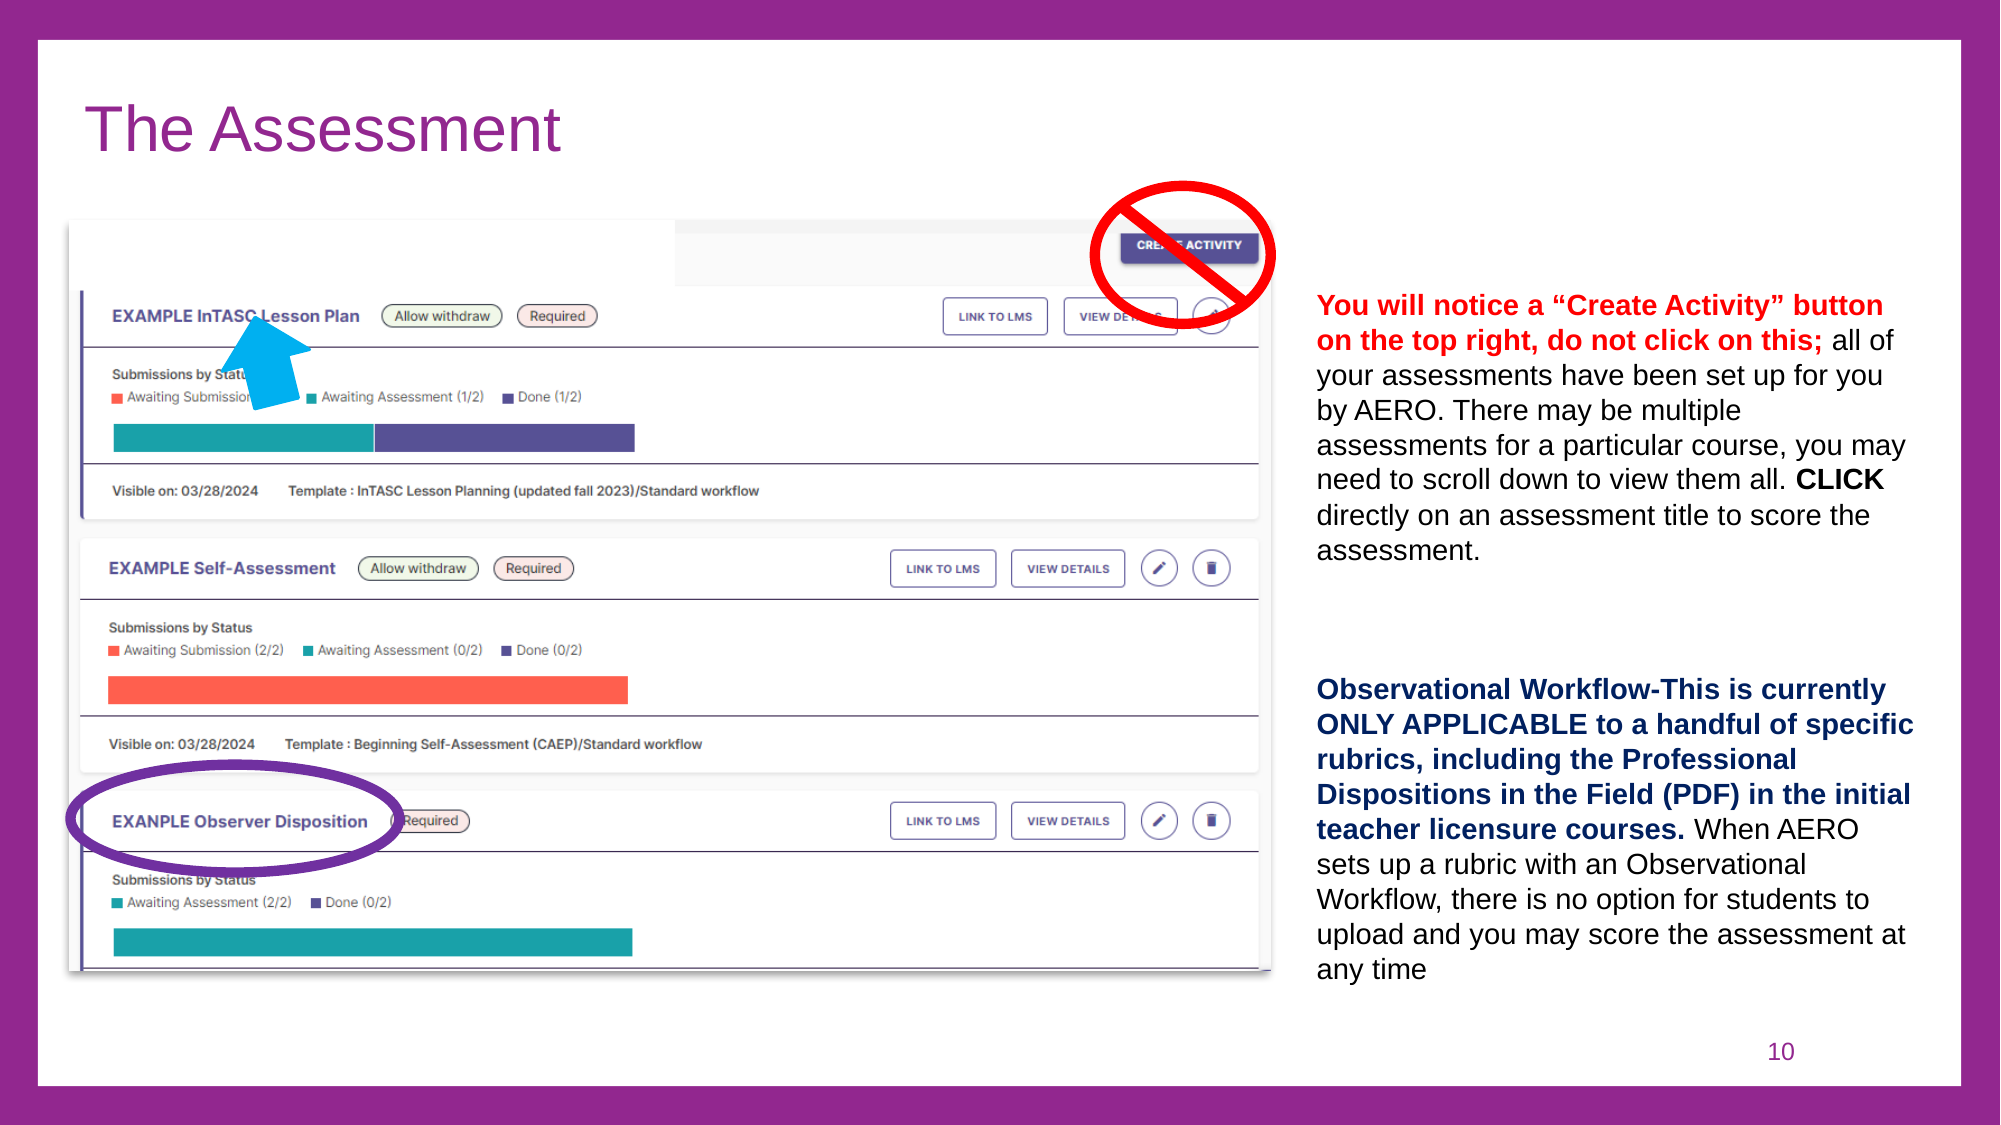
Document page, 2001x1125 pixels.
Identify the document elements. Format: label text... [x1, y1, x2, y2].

text_box You will notice a “Create Activity” button on the top right, do not click on this; all of your assessments have been set up for you by AERO. There may be multiple assessments for a particular course, you may need to scroll down to view them all. CLICK directly on an assessment title to score the assessment. Observational Workflow-This is currently ONLY APPLICABLE to a handful of specific rubrics, including the Professional Dispositions in the Field (PDF) in the initial teacher licensure courses. When AERO sets up a rubric with an Observational Workflow, there is no option for students to upload and you may score the assessment at any time [1301, 278, 1935, 1033]
text_box [1125, 184, 1245, 204]
picture [69, 220, 1272, 971]
title The Assessment [69, 87, 1811, 174]
slide_number 10 [1530, 1020, 1811, 1081]
text_box [1250, 208, 1260, 218]
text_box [1120, 205, 1246, 304]
text_box [1106, 206, 1117, 218]
